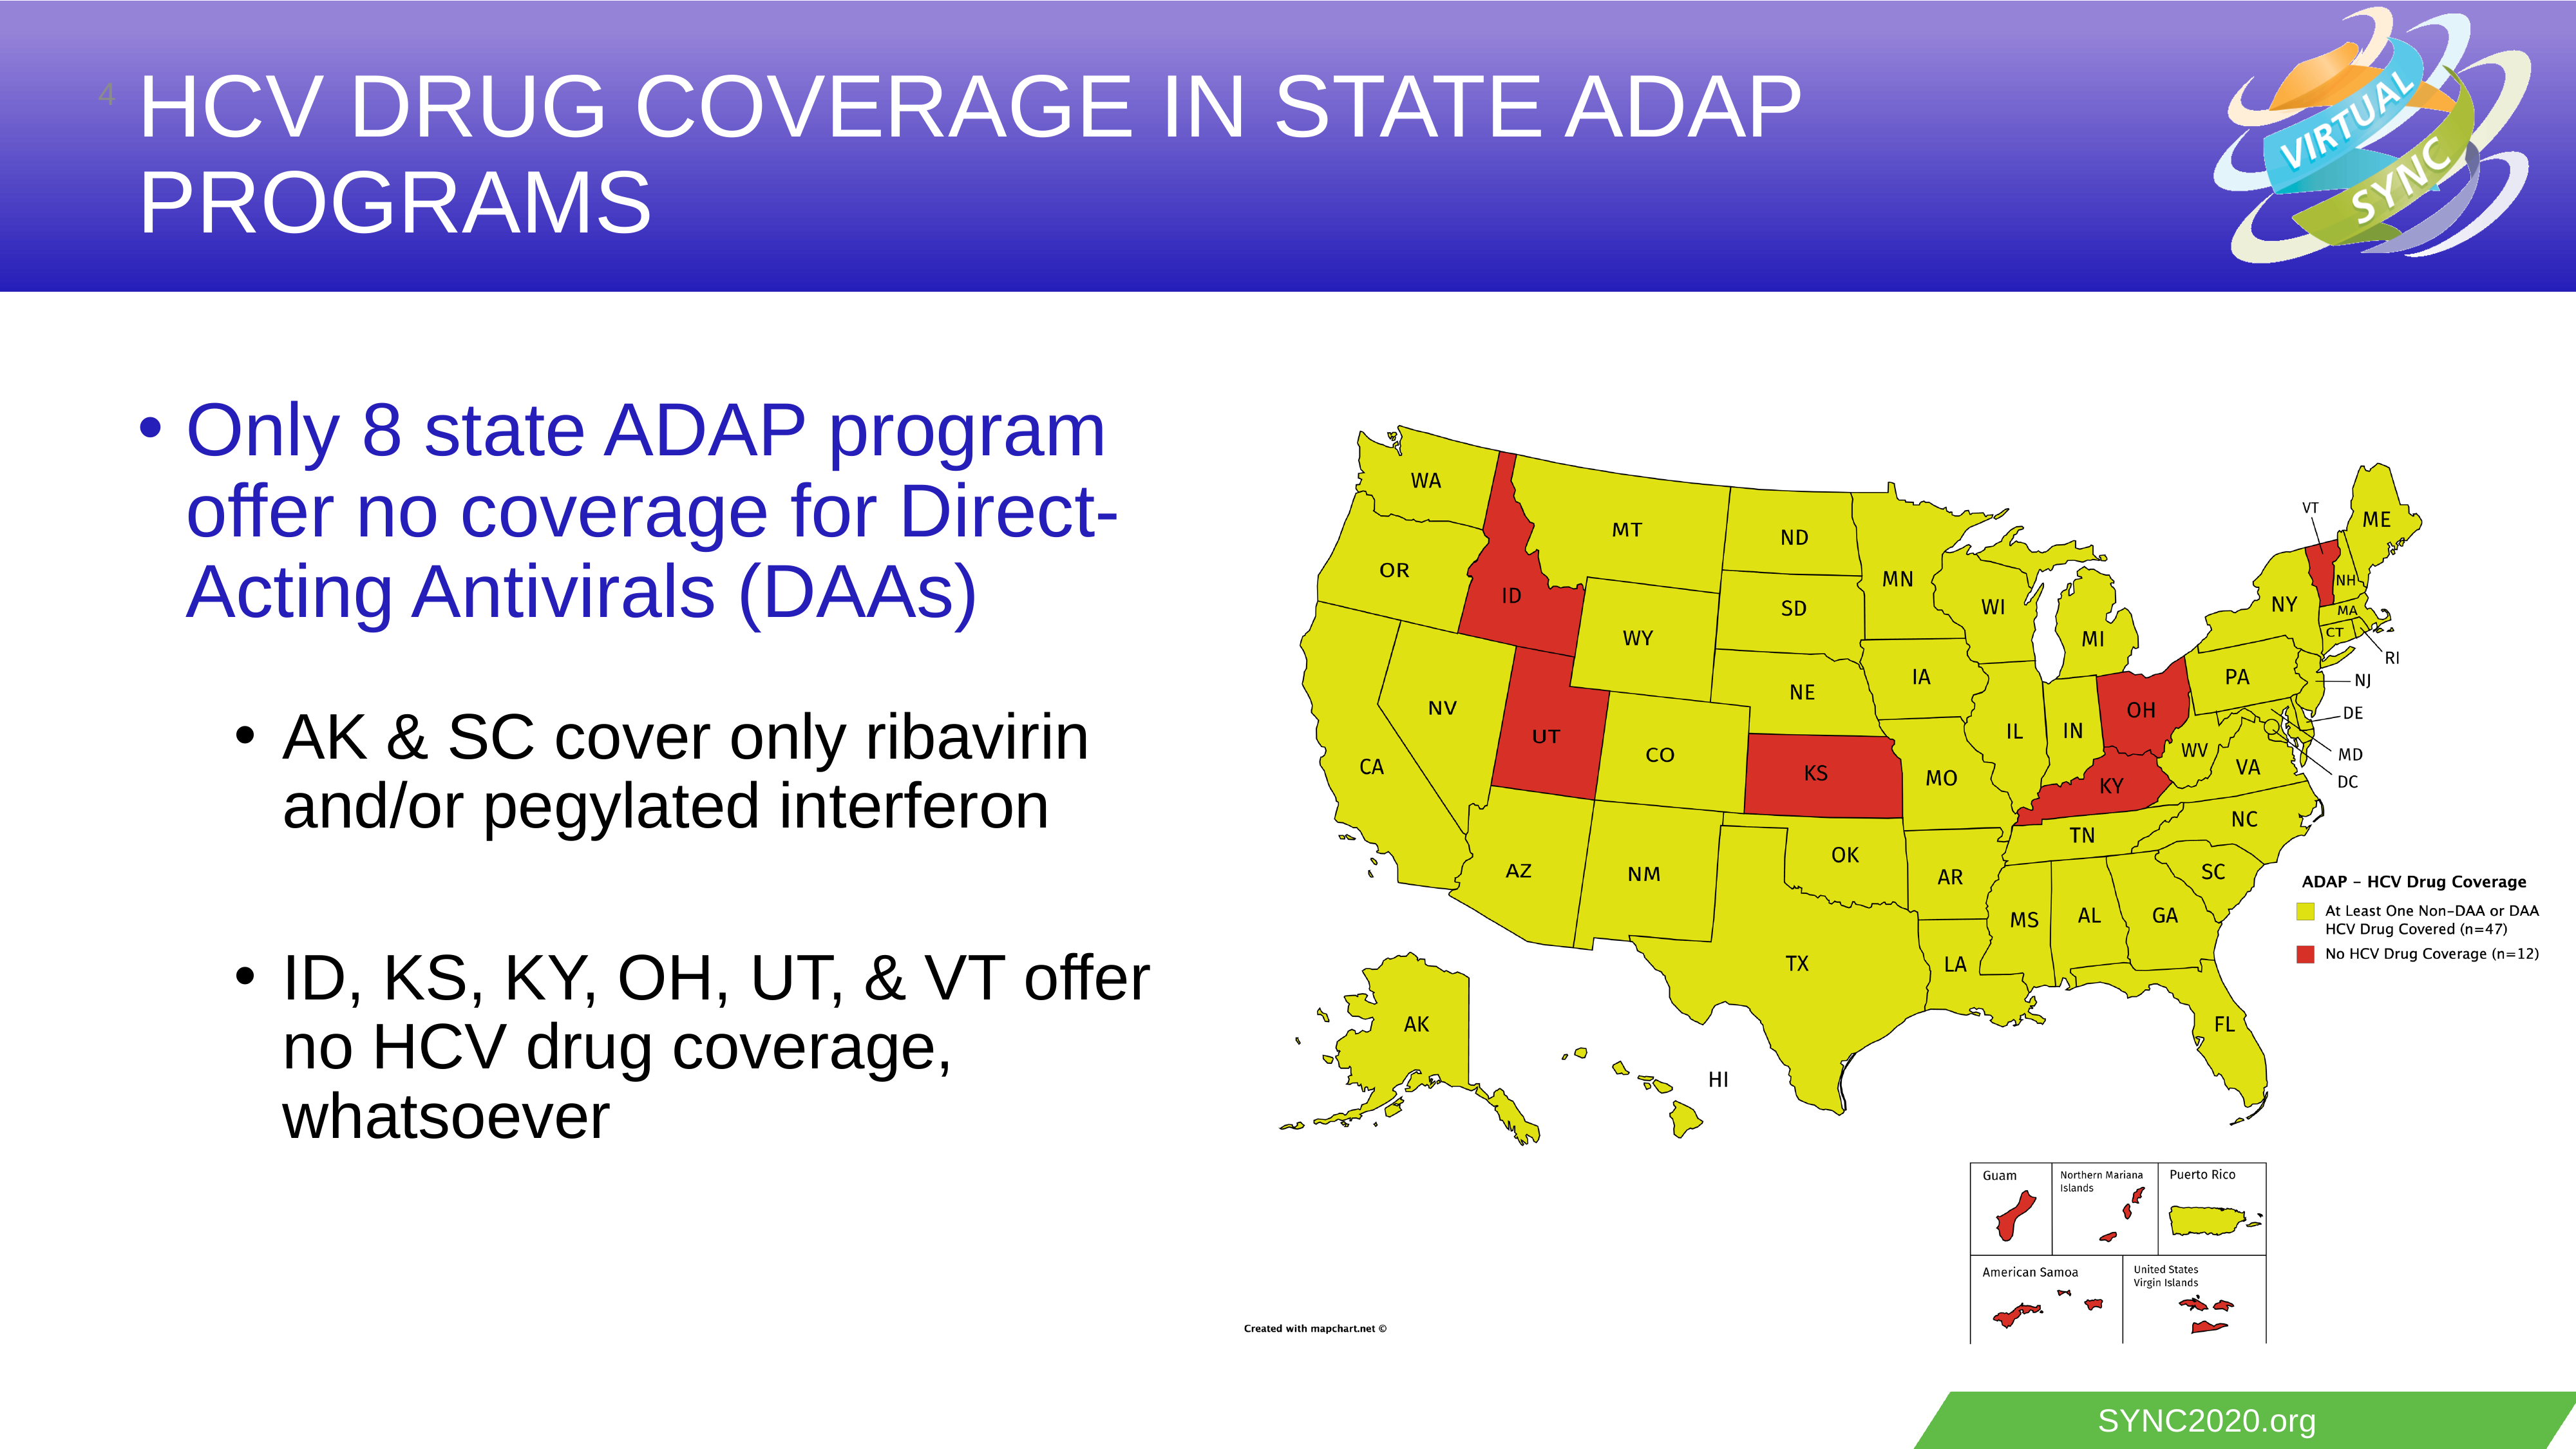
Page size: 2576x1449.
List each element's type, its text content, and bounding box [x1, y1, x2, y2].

picture [1908, 1382, 2576, 1449]
list Only 8 state ADAP program offer no coverage for Direct-Acting Antivirals (DAAs) AK & SC cover only ribavirin and/or pegylated interferon ID, KS, KY, OH, UT, & VT offer no HCV drug coverage, whatsoever [128, 385, 1207, 1305]
picture [1207, 367, 2553, 1345]
slide_number 4 [0, 53, 128, 131]
picture [2208, 0, 2542, 281]
title HCV Drug Coverage in state ADAP programs [128, 55, 2117, 231]
